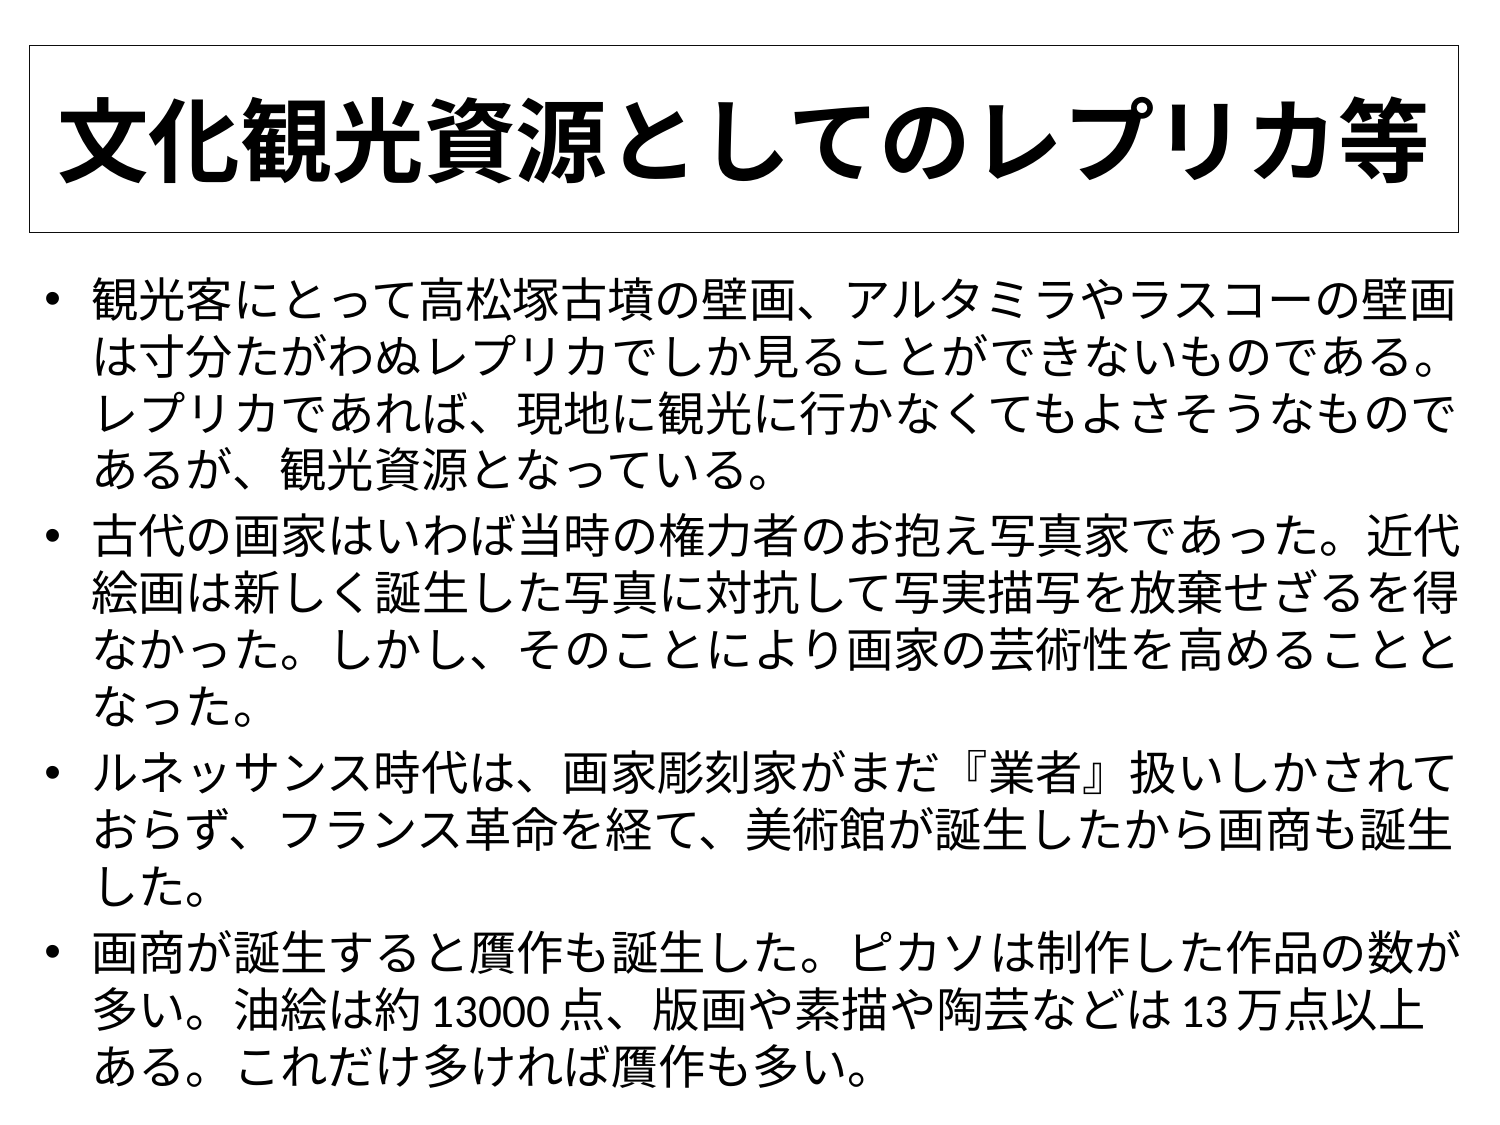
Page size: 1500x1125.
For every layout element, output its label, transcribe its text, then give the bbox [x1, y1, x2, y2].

list 観光客にとって高松塚古墳の壁画、アルタミラやラスコーの壁画は寸分たがわぬレプリカでしか見ることができないものである。レプリカであれば、現地に観光に行かなくてもよさそうなものであるが、観光資源となっている。 古代の画家はいわば当時の権力者のお抱え写真家であった。近代絵画は新しく誕生した写真に対抗して写実描写を放棄せざるを得なかった。しかし、そのことにより画家の芸術性を高めることとなった。 ルネッサンス時代は、画家彫刻家がまだ『業者』扱いしかされておらず、フランス革命を経て、美術館が誕生したから画商も誕生した。 画商が誕生すると贋作も誕生した。ピカソは制作した作品の数が多い。油絵は約13000点、版画や素描や陶芸などは13万点以上ある。これだけ多ければ贋作も多い。 [29, 262, 1483, 1106]
title 文化観光資源としてのレプリカ等 [29, 45, 1459, 233]
